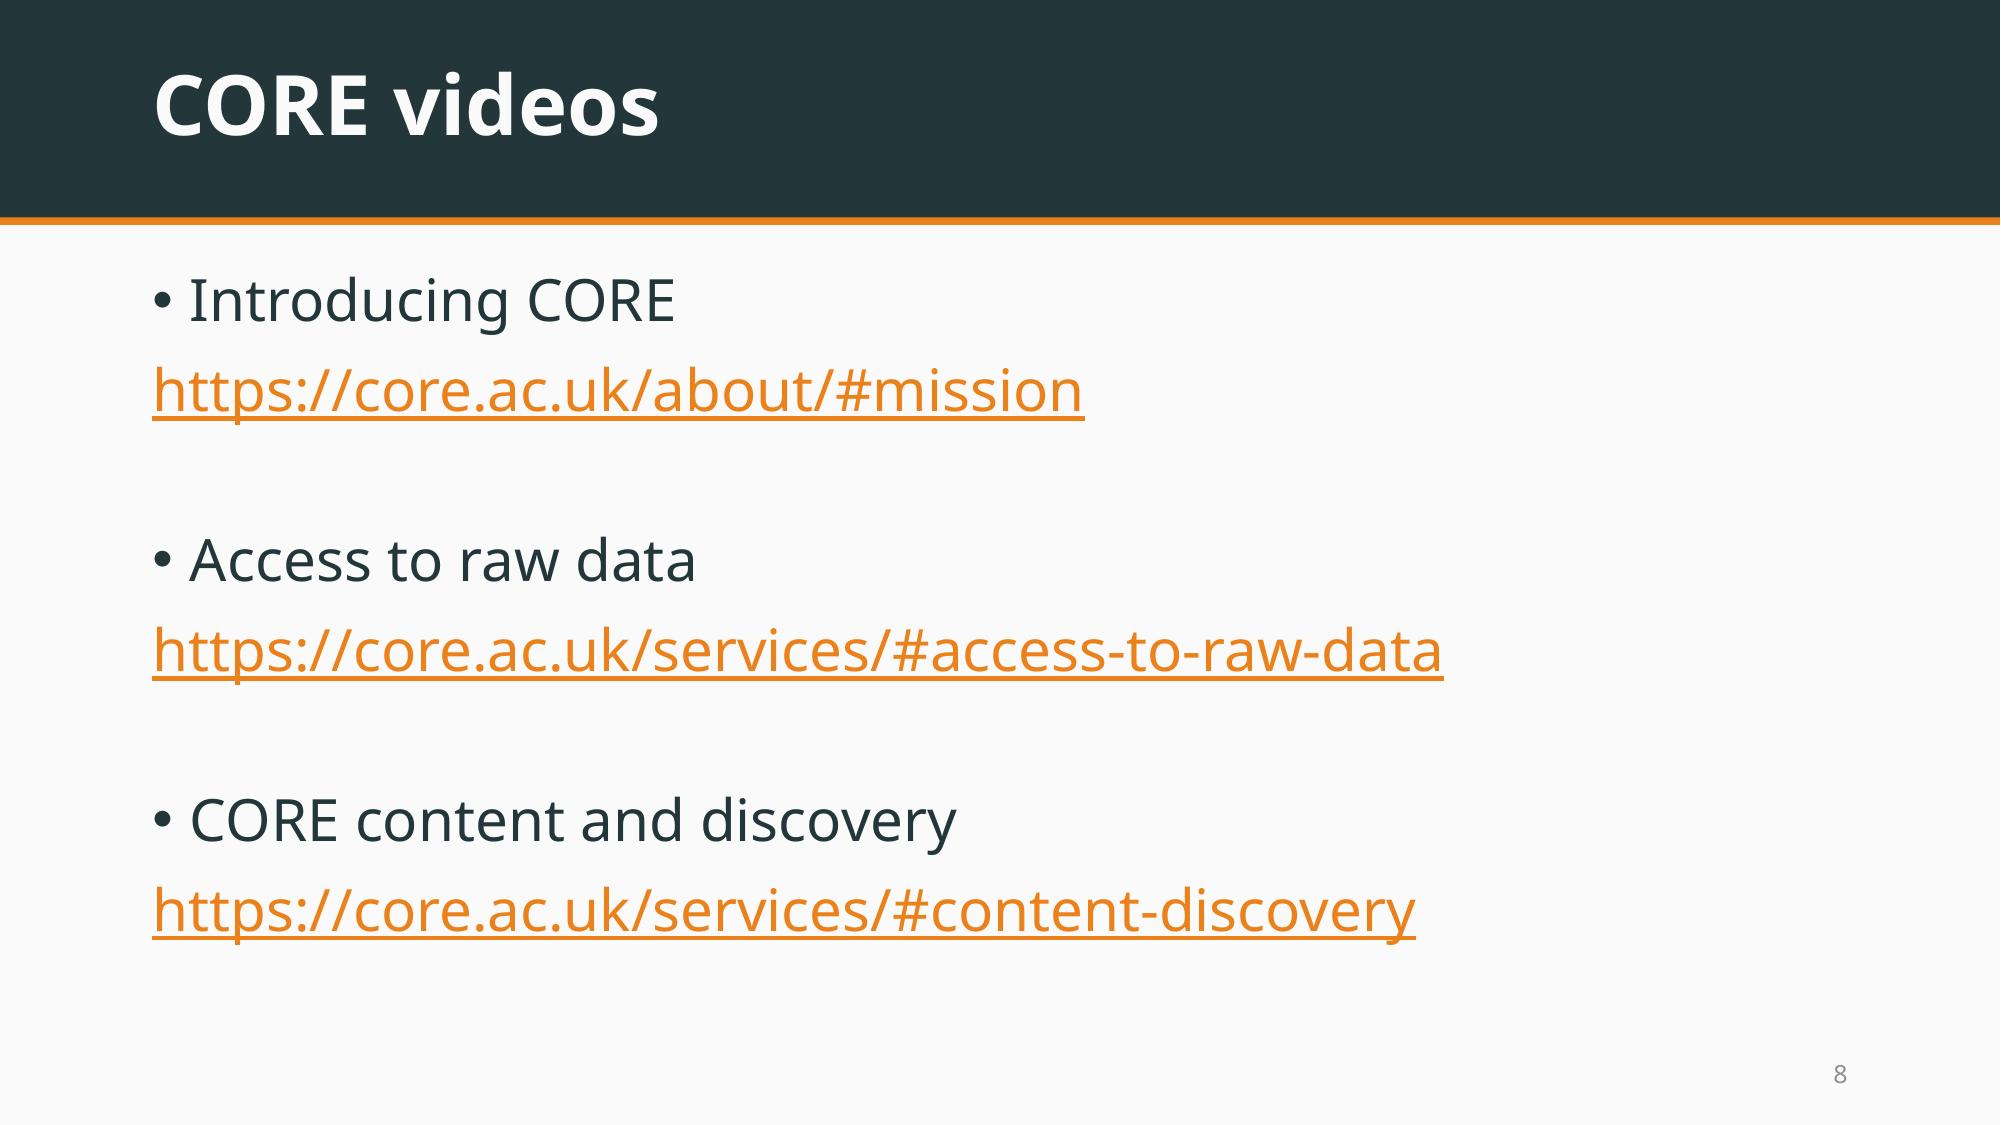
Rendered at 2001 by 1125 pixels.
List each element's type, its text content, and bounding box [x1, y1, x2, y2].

title CORE videos [137, 0, 1863, 218]
slide_number 7 [1412, 1045, 1863, 1106]
list Introducing CORE https://core.ac.uk/about/#mission Access to raw data https://core.ac.uk/services/#access-to-raw-data CORE content and discovery https://core.ac.uk/services/#content-discovery [137, 263, 1863, 1021]
